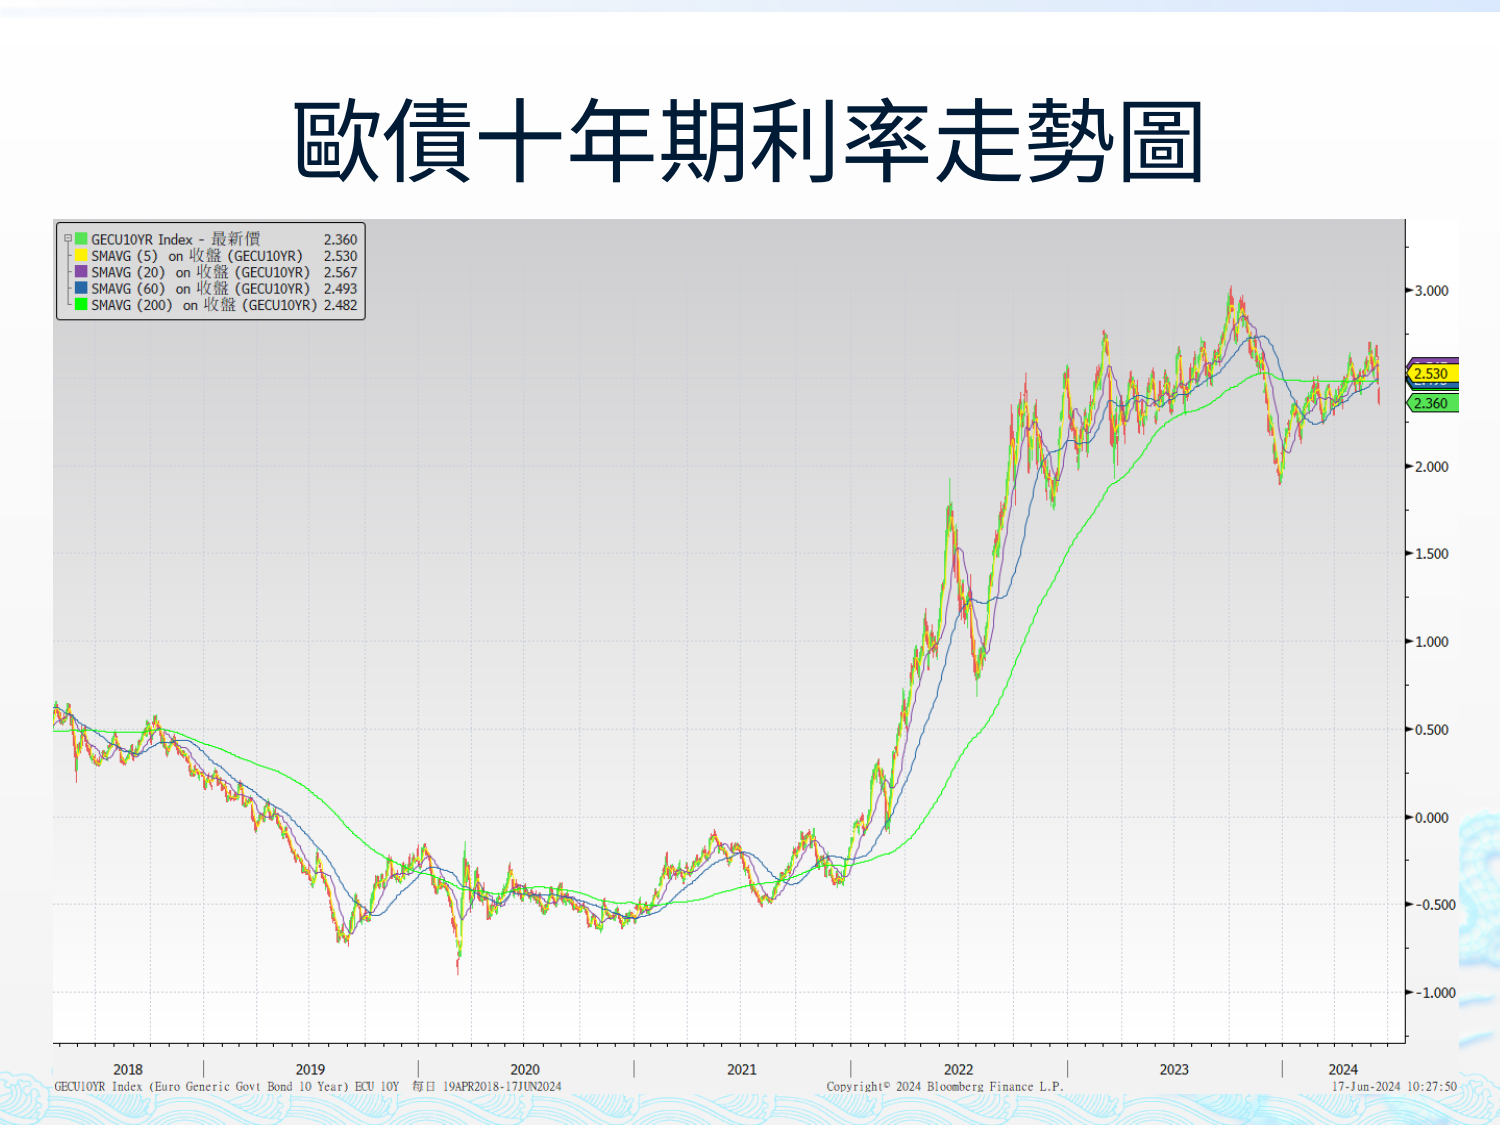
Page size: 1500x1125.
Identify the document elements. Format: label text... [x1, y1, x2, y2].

title 歐債十年期利率走勢圖 [75, 45, 1425, 219]
picture [52, 219, 1460, 1095]
